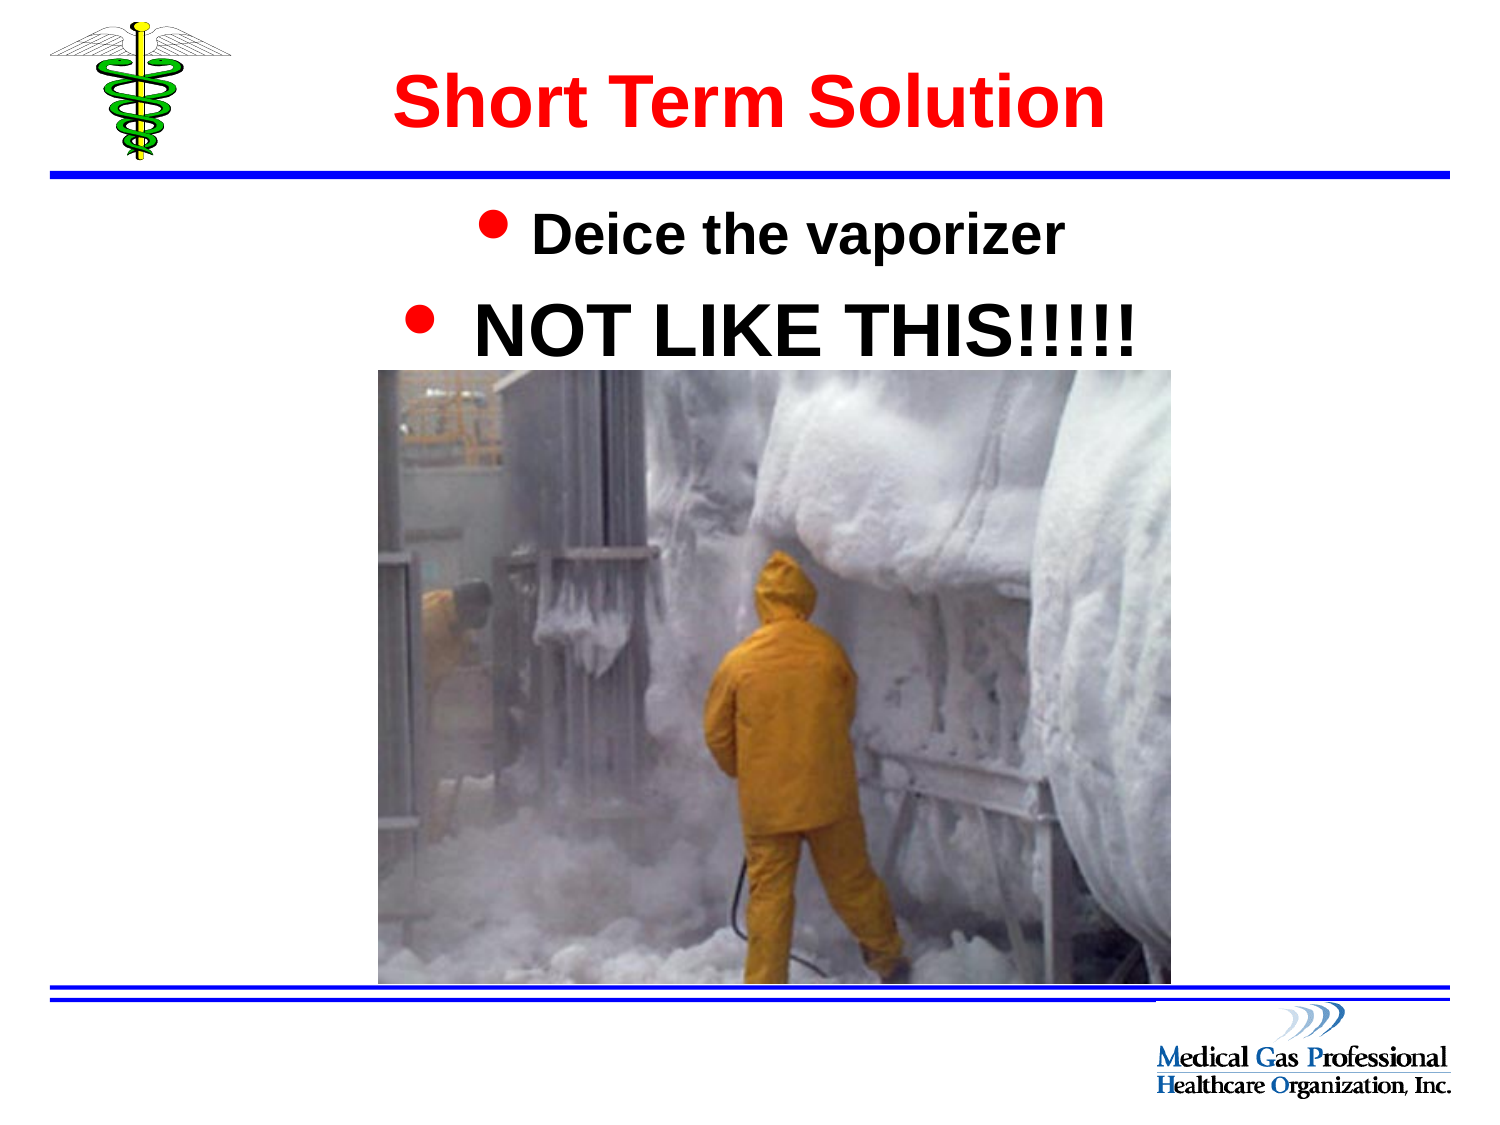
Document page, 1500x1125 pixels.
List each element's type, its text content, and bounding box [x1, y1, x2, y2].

picture [378, 369, 1171, 984]
list Deice the vaporizer NOT LIKE THIS!!!!! [50, 188, 1492, 371]
title Short Term Solution [50, 24, 1450, 150]
